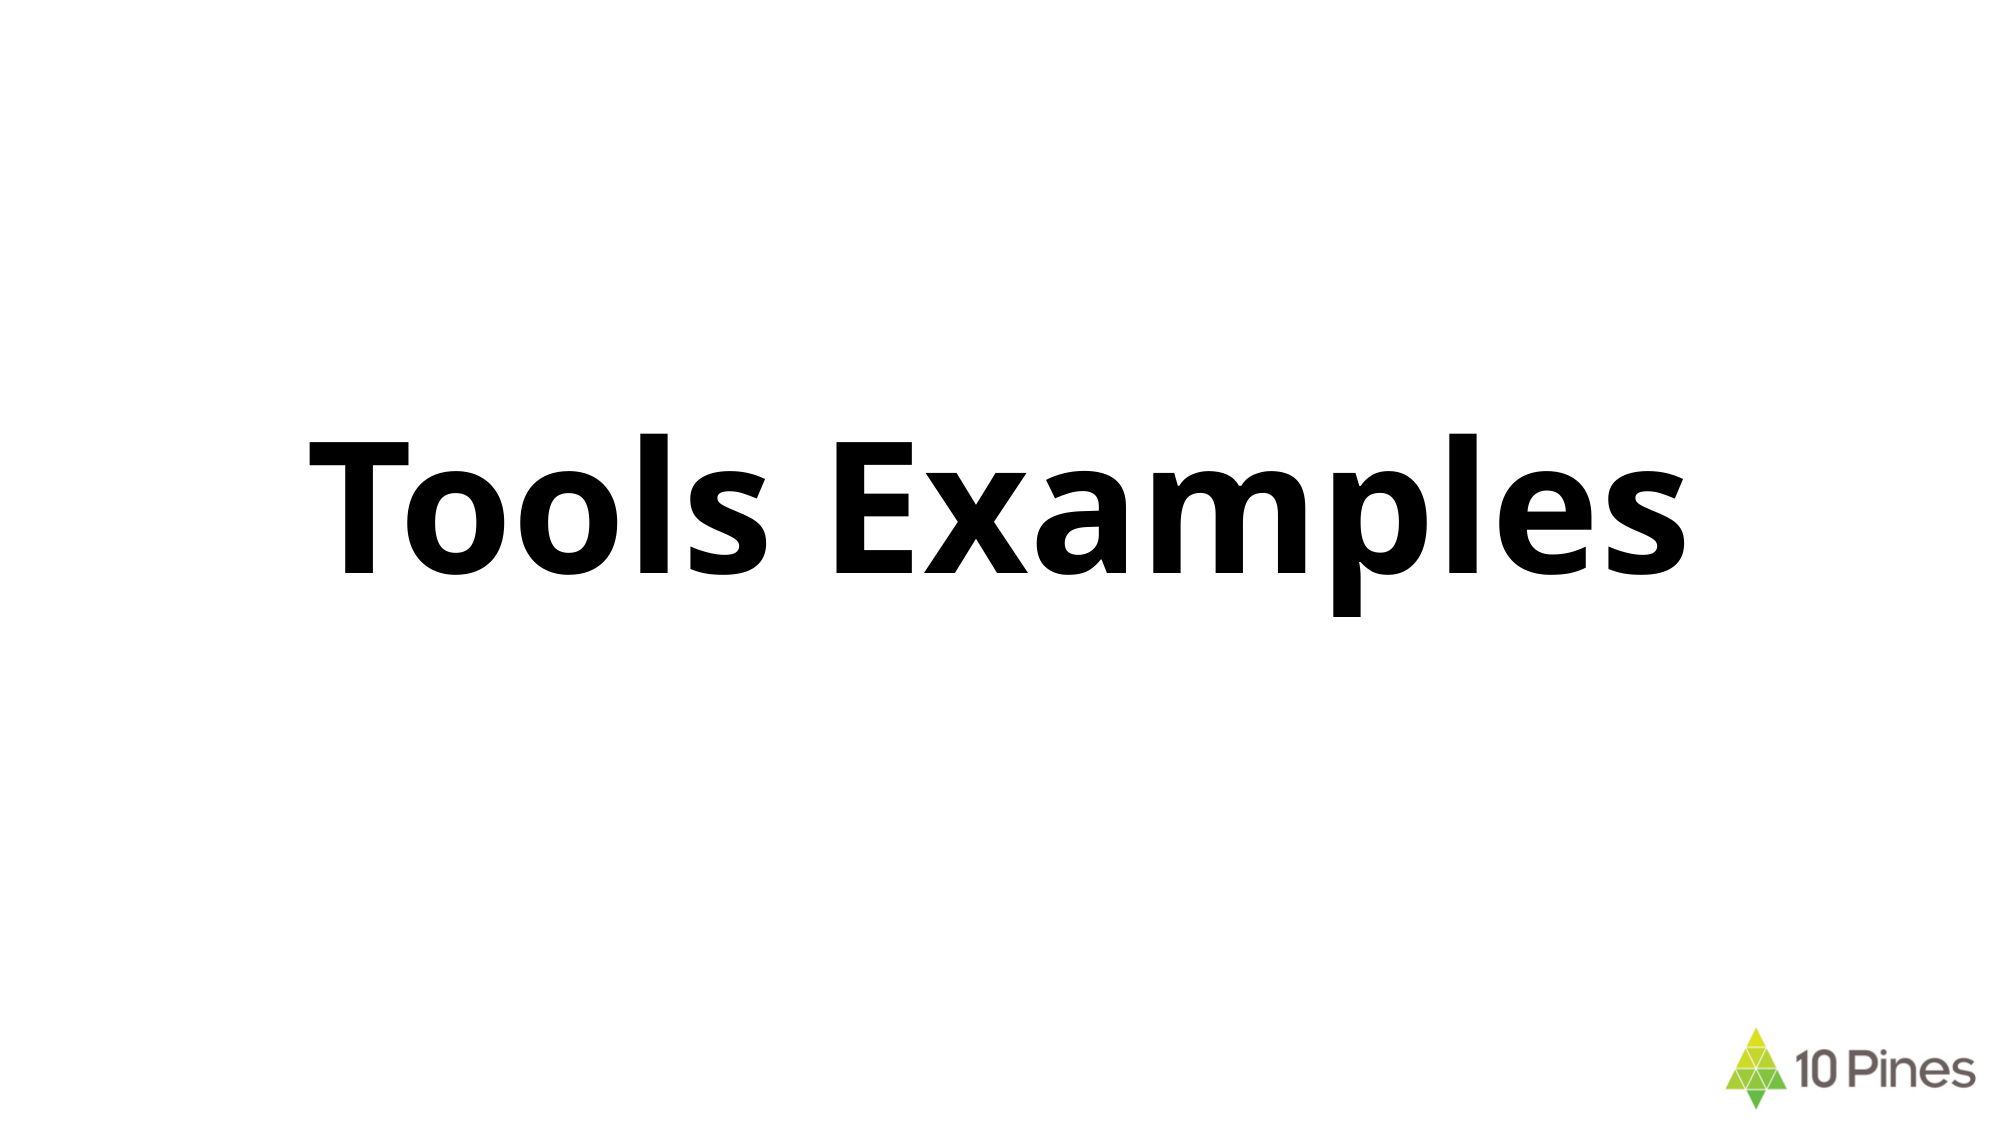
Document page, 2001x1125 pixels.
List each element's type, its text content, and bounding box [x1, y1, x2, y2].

title Tools Examples [136, 280, 1862, 749]
picture [1709, 1013, 1992, 1124]
